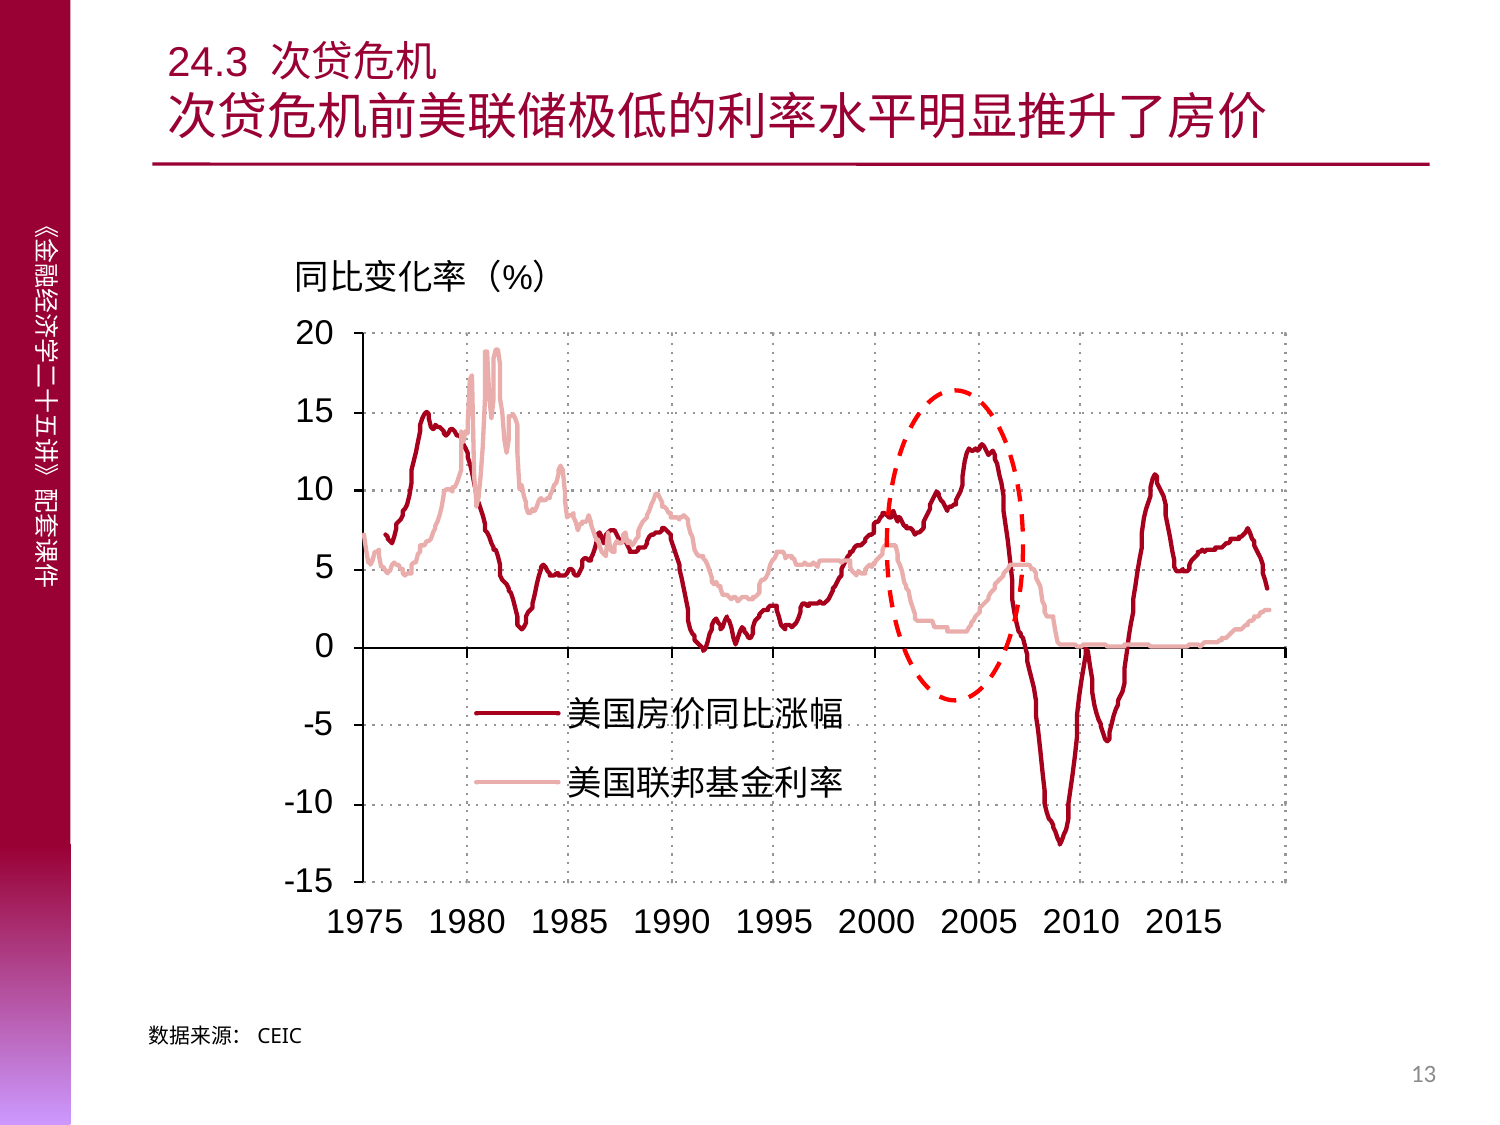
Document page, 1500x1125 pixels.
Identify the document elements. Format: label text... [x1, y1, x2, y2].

picture [277, 237, 1313, 946]
slide_number 13 [1101, 1042, 1452, 1103]
title 24.3 次贷危机 次贷危机前美联储极低的利率水平明显推升了房价 [152, 0, 1426, 153]
text_box 数据来源：CEIC [148, 1023, 727, 1049]
